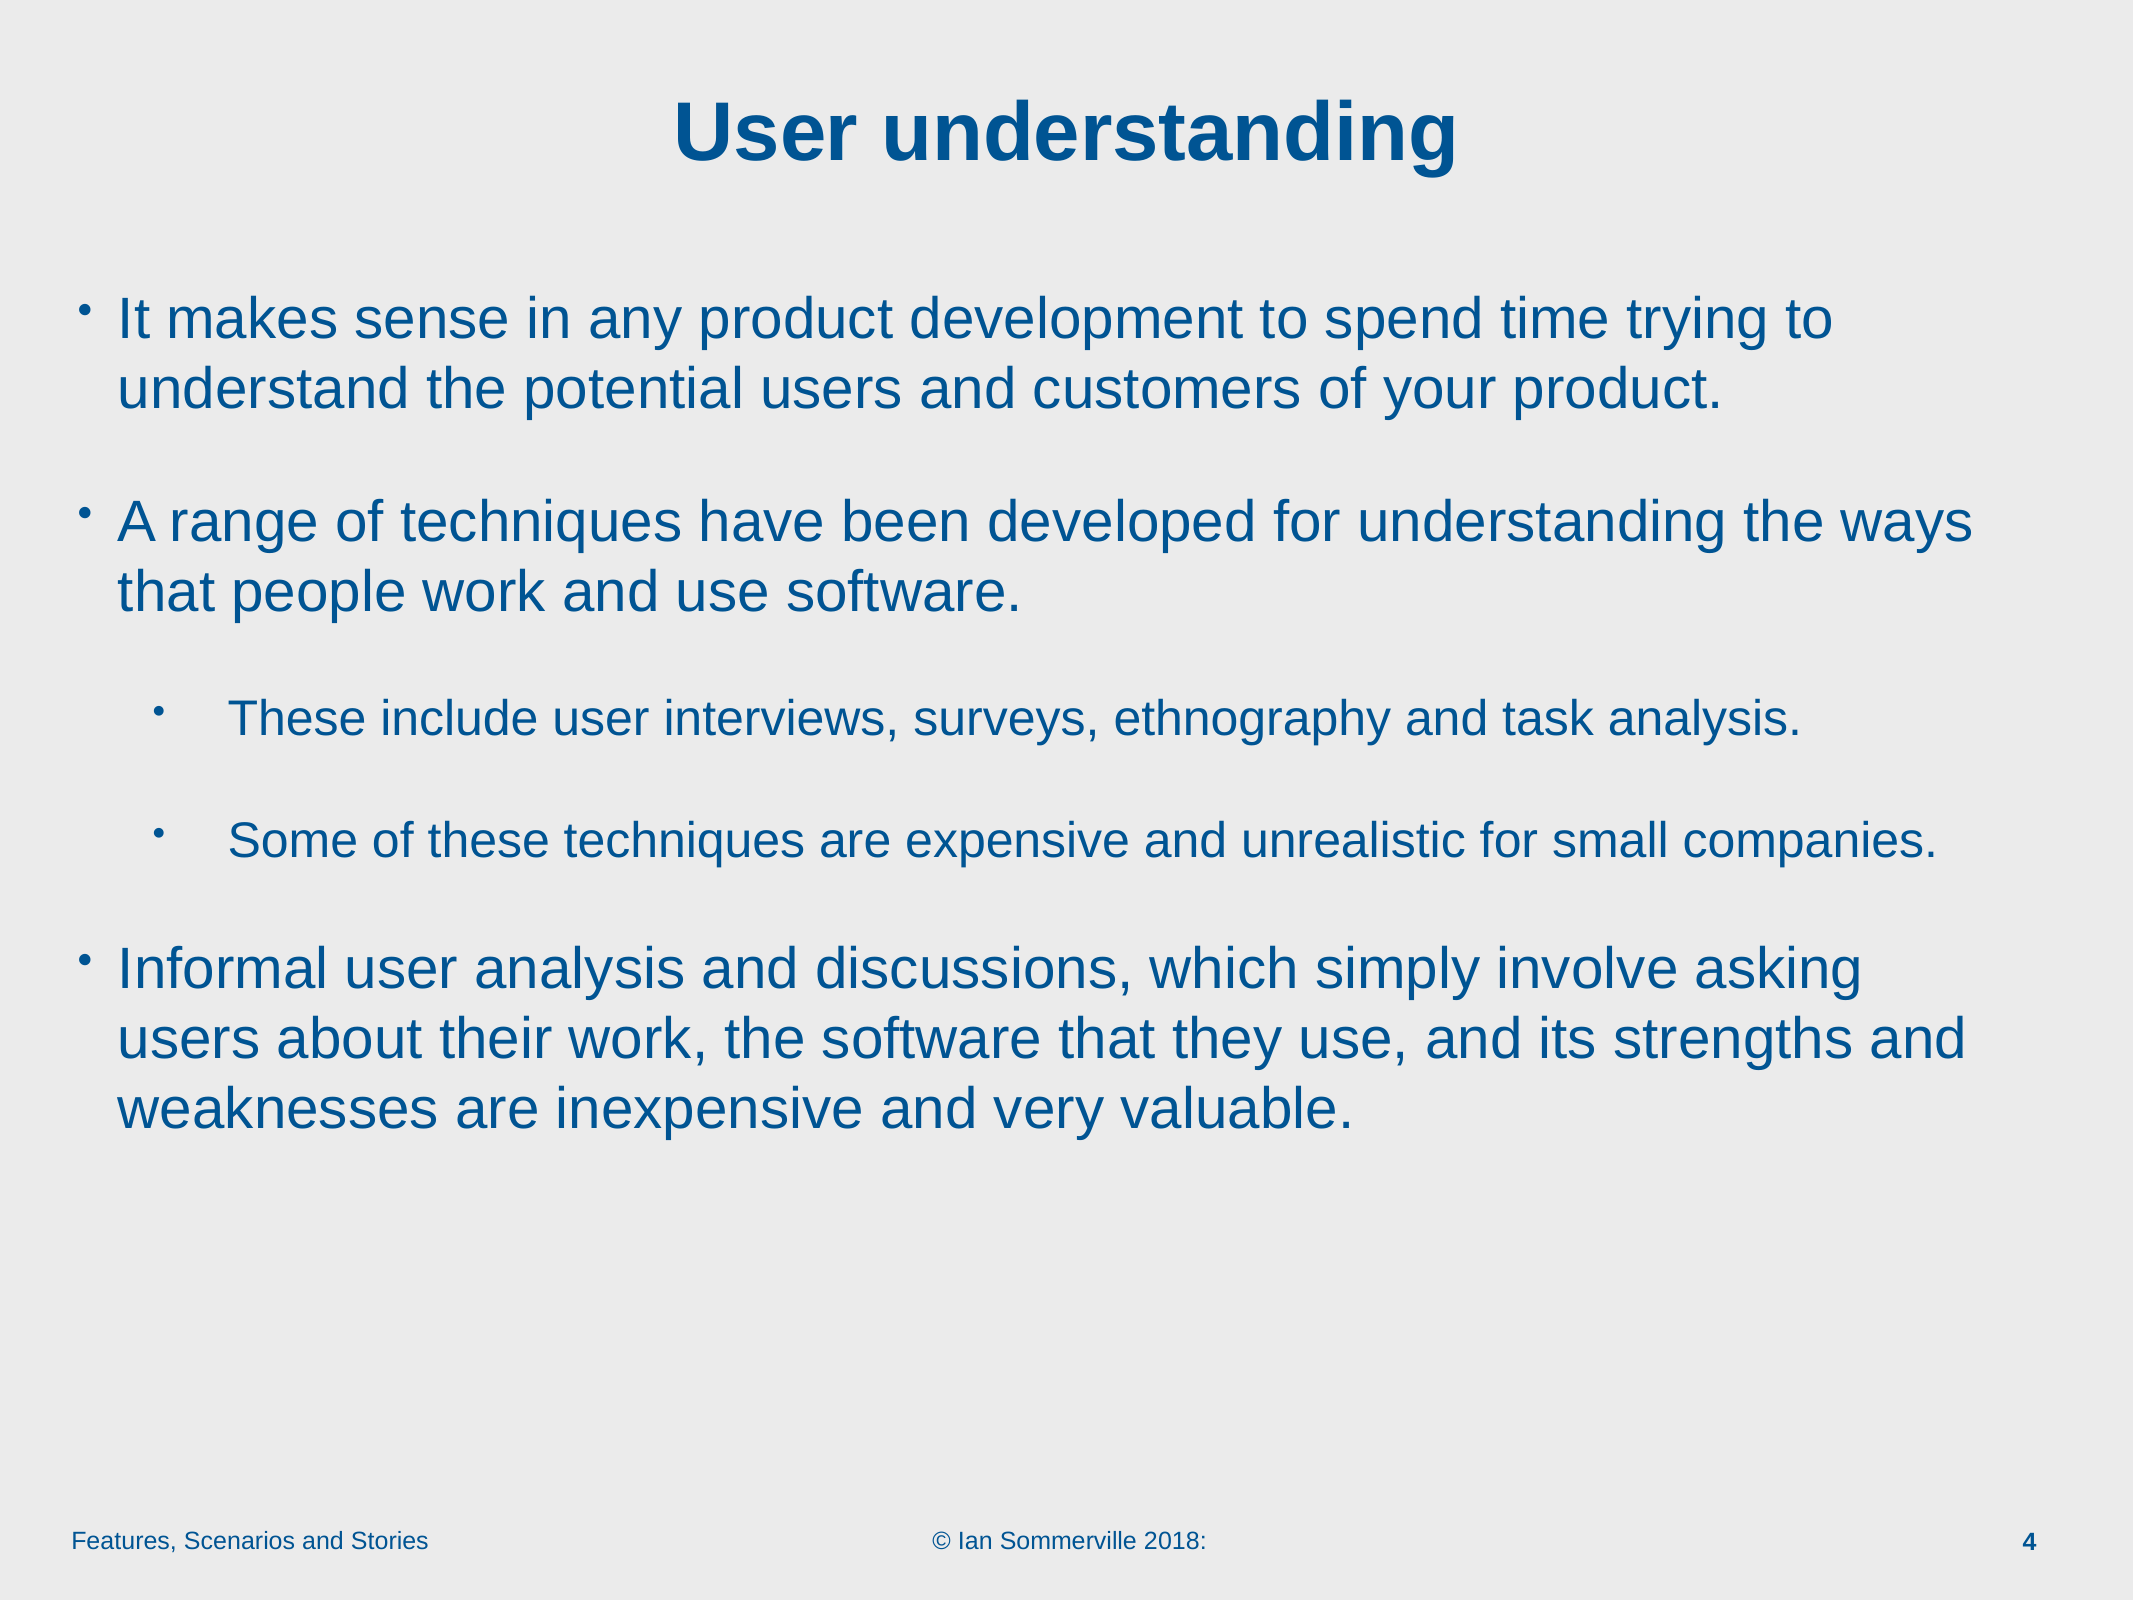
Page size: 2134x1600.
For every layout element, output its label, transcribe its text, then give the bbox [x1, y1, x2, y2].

slide_number 4 [2011, 1516, 2046, 1563]
list It makes sense in any product development to spend time trying to understand the potential users and customers of your product. A range of techniques have been developed for understanding the ways that people work and use software. These include user interviews, surveys, ethnography and task analysis. Some of these techniques are expensive and unrealistic for small companies. Informal user analysis and discussions, which simply involve asking users about their work, the software that they use, and its strengths and weaknesses are inexpensive and very valuable. [68, 271, 2016, 1454]
title User understanding [80, 68, 2053, 250]
